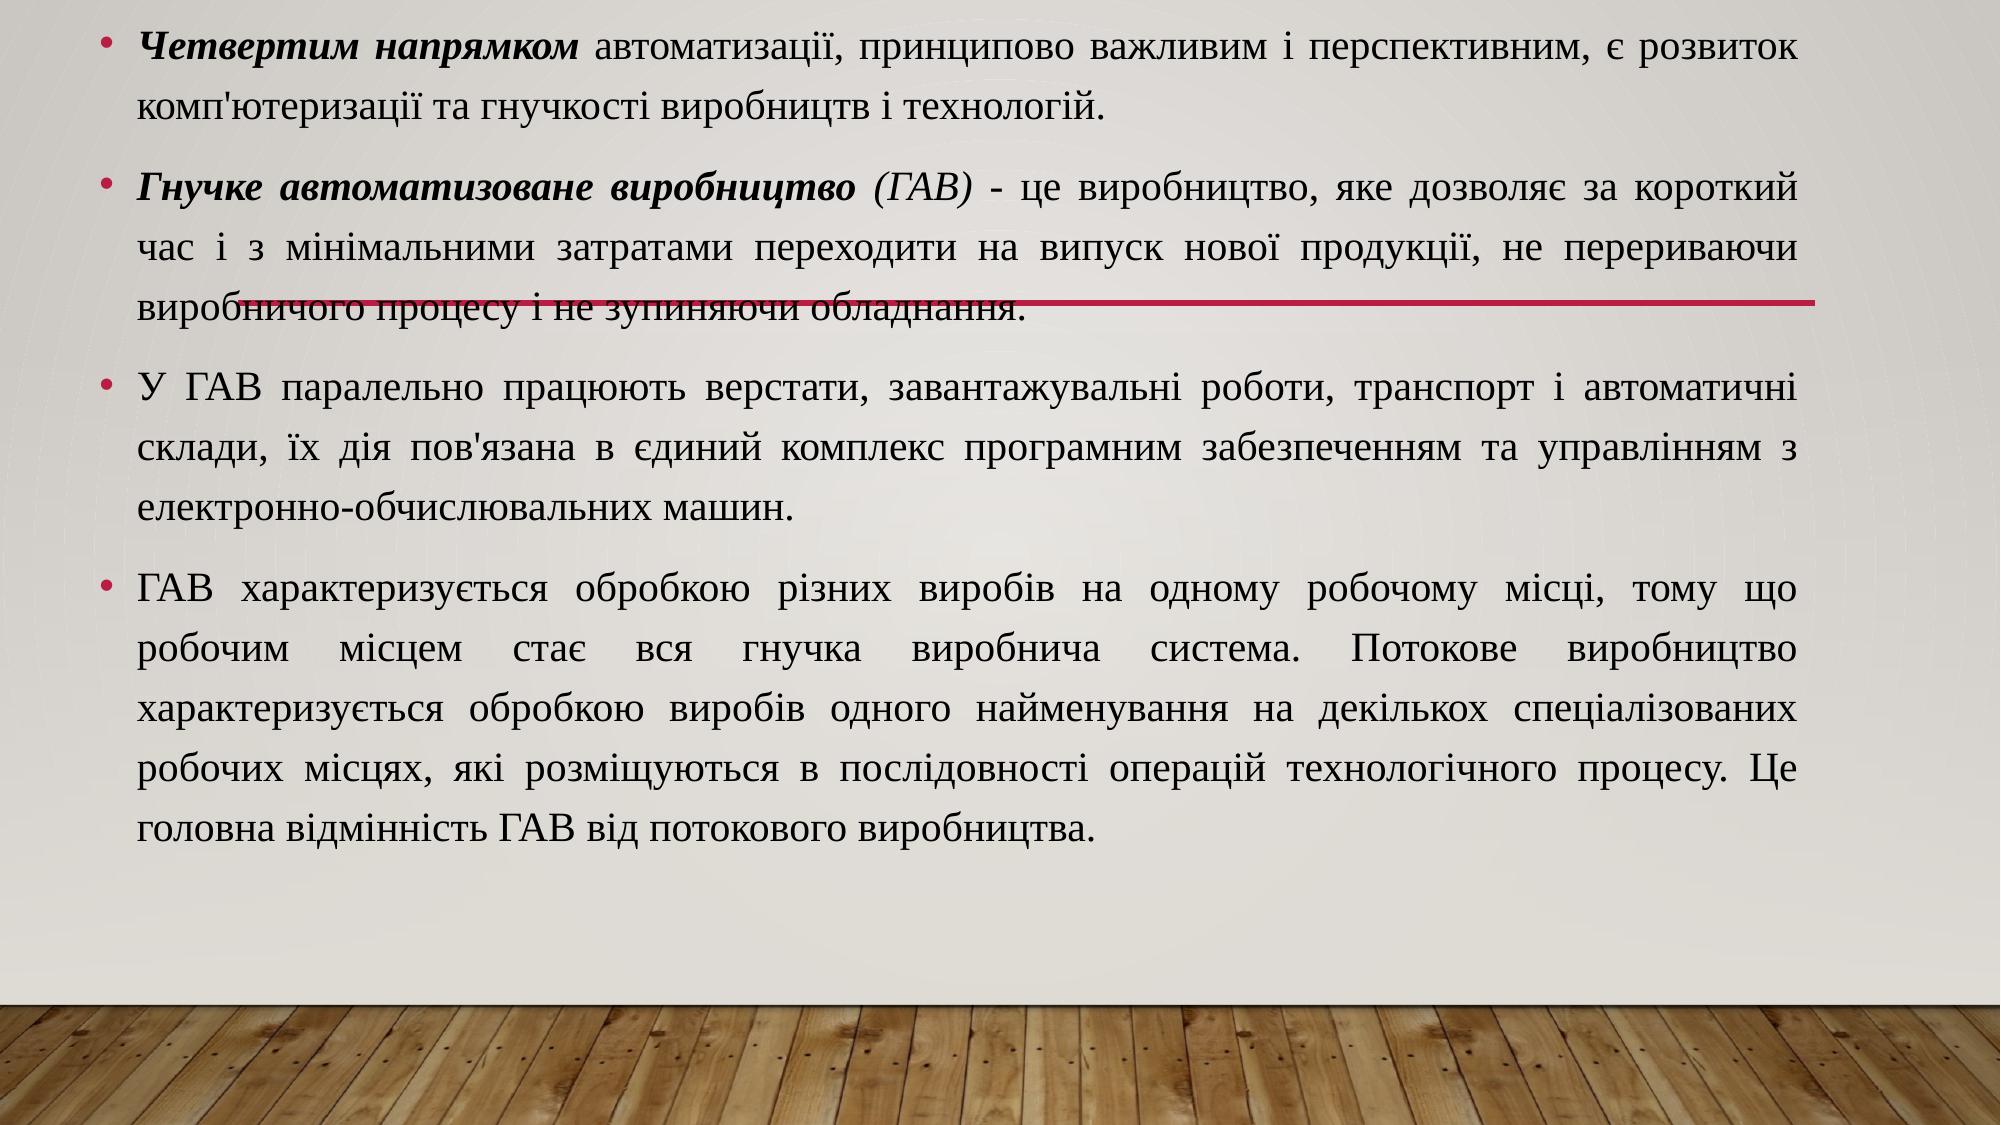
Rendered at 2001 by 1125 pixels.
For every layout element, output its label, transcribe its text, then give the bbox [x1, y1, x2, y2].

picture [0, 1005, 2000, 1125]
list Четвертим напрямком автоматизації, принципово важливим і перспективним, є розвиток комп'ютеризації та гнучкості виробництв і технологій. Гнучке автоматизоване виробництво (ГАВ) - це виробництво, яке дозволяє за короткий час і з мінімальними затратами переходити на випуск нової продукції, не перериваючи виробничого процесу і не зупиняючи обладнання. У ГАВ паралельно працюють верстати, завантажувальні роботи, транспорт і автоматичні склади, їх дія пов'язана в єдиний комплекс програмним забезпеченням та управлінням з електронно-обчислювальних машин. ГАВ характеризується обробкою різних виробів на одному робочому місці, тому що робочим місцем стає вся гнучка виробнича система. Потокове виробництво характеризується обробкою виробів одного найменування на декількох спеціалізованих робочих місцях, які розміщуються в послідовності операцій технологічного процесу. Це головна відмінність ГАВ від потокового виробництва. [84, 0, 1814, 897]
